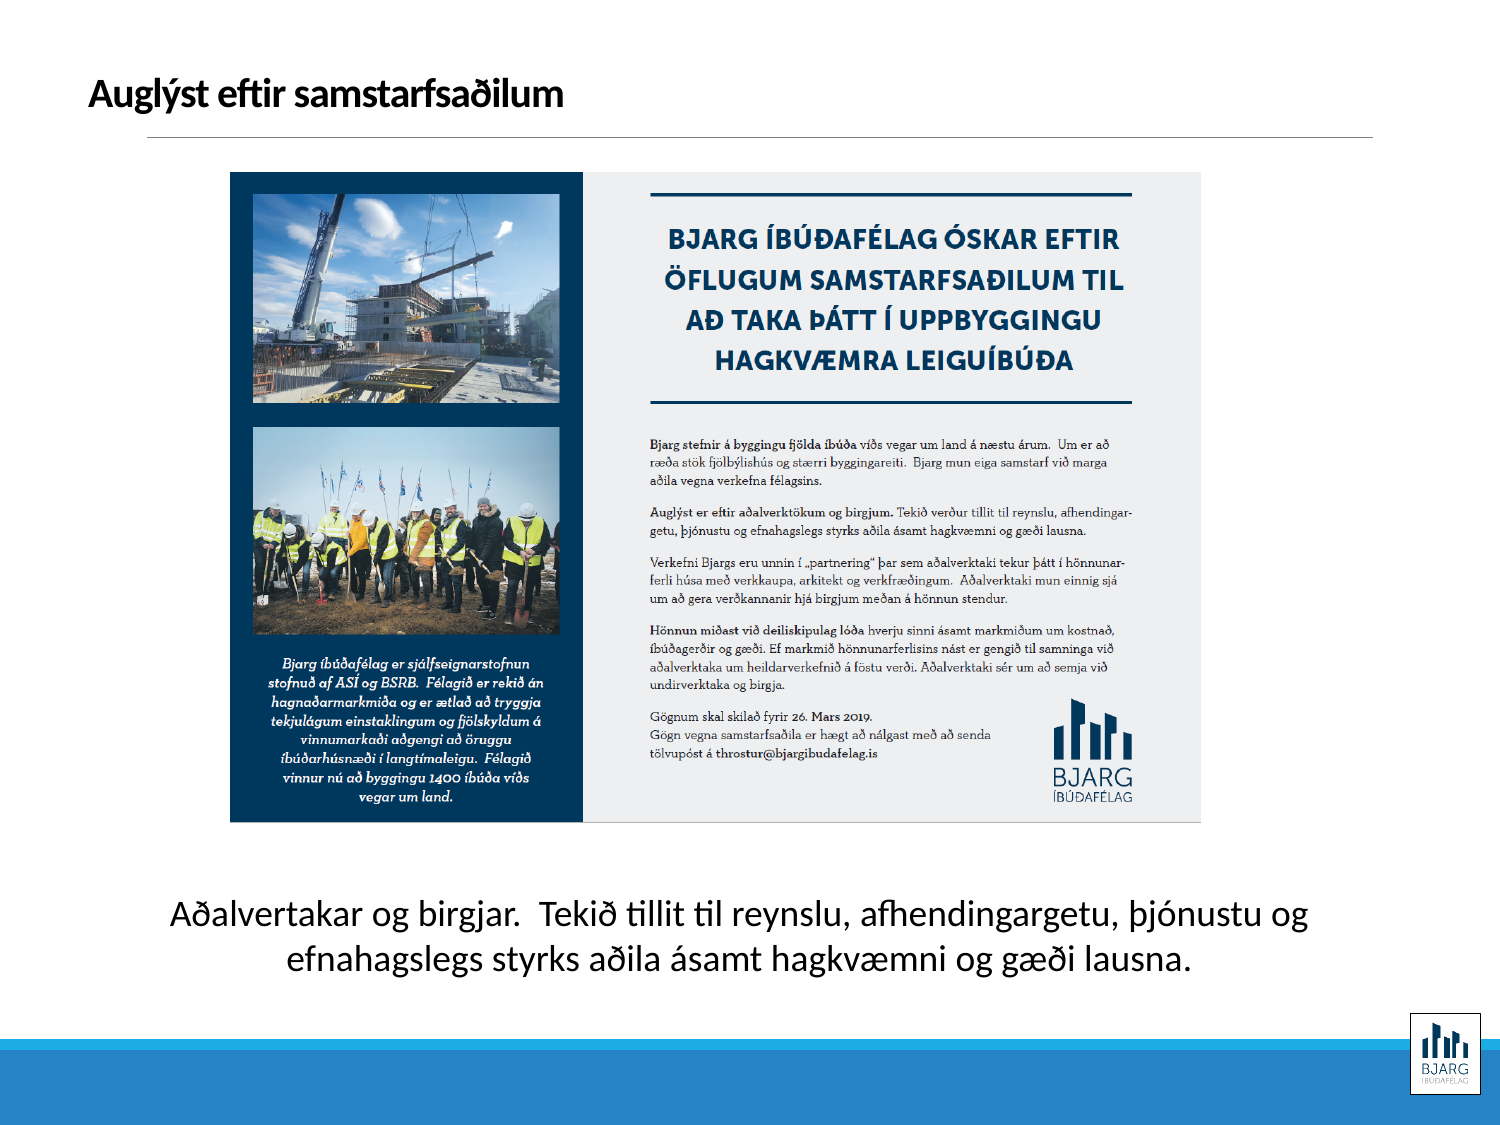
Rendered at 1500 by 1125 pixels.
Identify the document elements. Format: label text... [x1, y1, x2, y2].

text_box Auglýst eftir samstarfsaðilum [73, 66, 1424, 147]
picture [229, 172, 1201, 823]
text_box Aðalvertakar og birgjar. Tekið tillit til reynslu, afhendingargetu, þjónustu og efnahagslegs styrks aðila ásamt hagkvæmni og gæði lausna. [53, 881, 1427, 987]
picture [1410, 1013, 1481, 1095]
